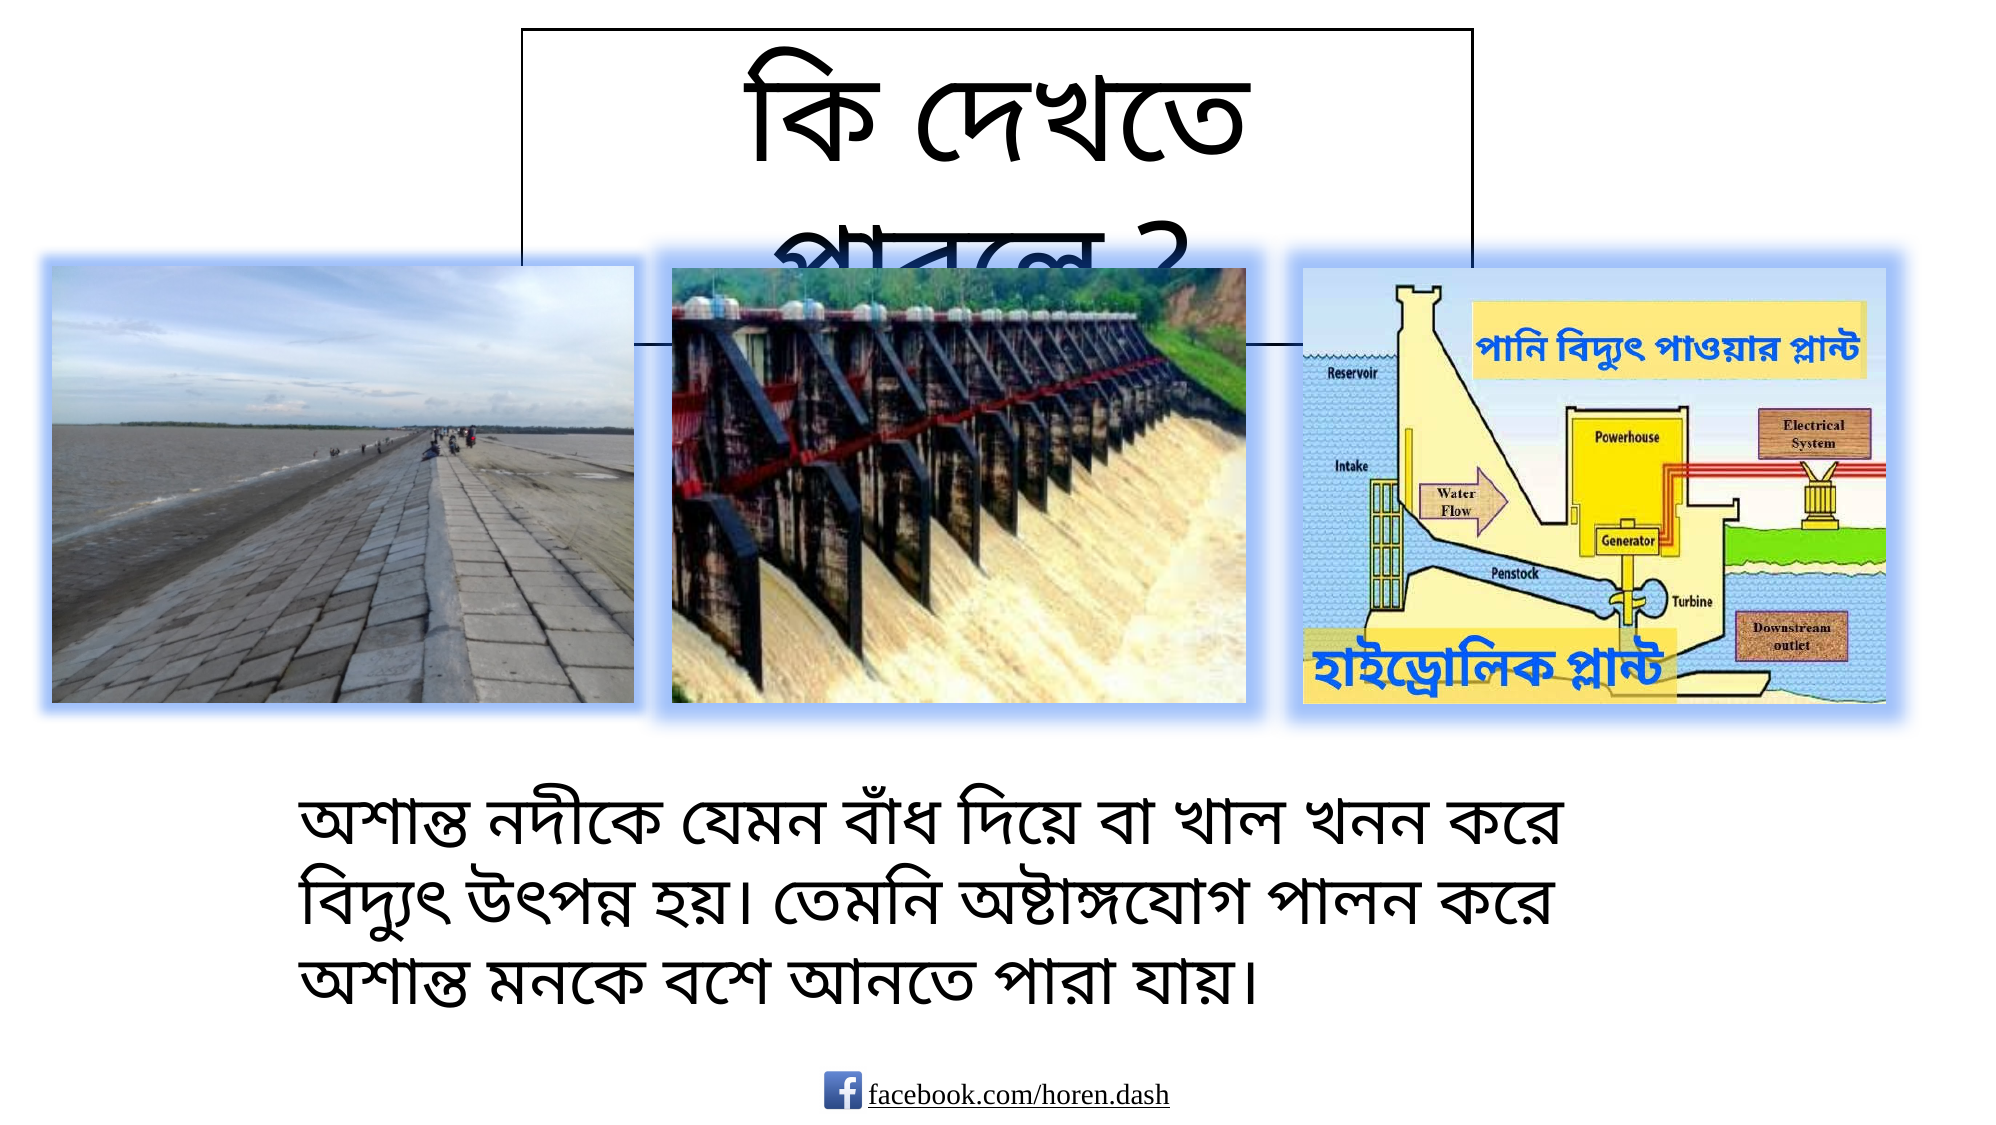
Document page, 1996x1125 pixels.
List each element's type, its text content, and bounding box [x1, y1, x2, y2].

picture [672, 268, 1246, 703]
text_box কি দেখতে পারলে ? [521, 28, 1474, 248]
picture [52, 266, 634, 703]
text_box অশান্ত নদীকে যেমন বাঁধ দিয়ে বা খাল খনন করে বিদ্যুৎ উৎপন্ন হয়। তেমনি অষ্টাঙ্গযোগ পালন করে অশান্ত মনকে বশে আনতে পারা যায়। [284, 769, 1711, 1026]
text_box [819, 1066, 1392, 1119]
picture [1303, 268, 1886, 704]
